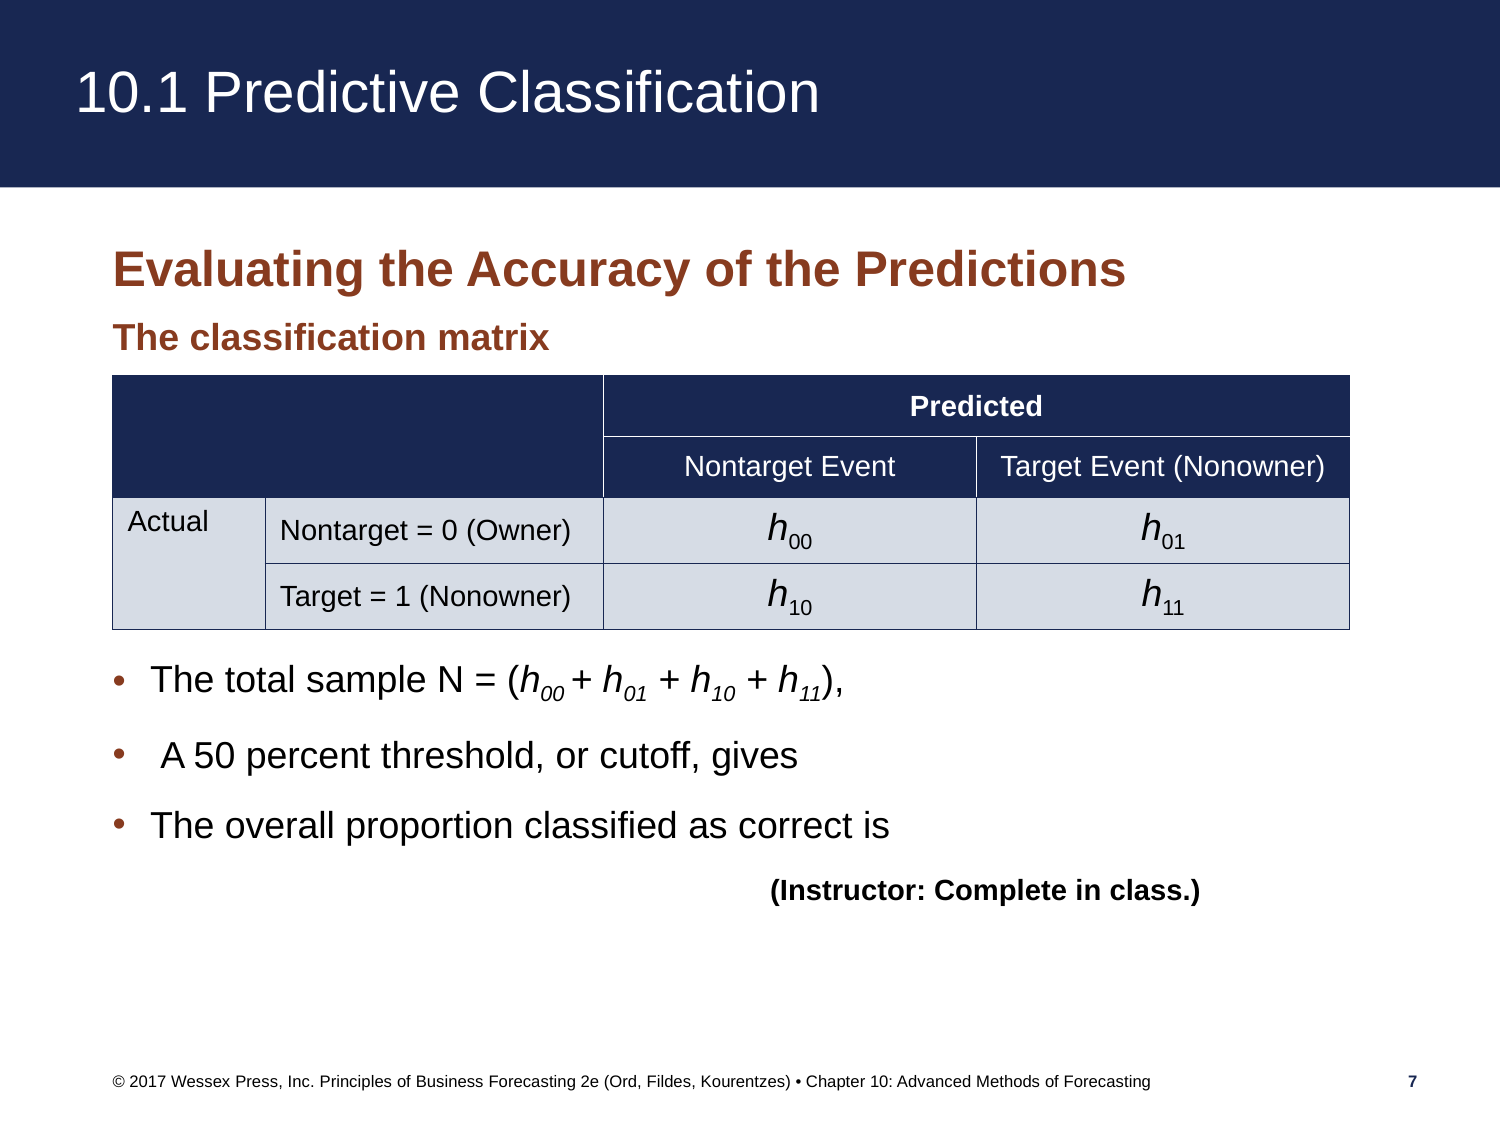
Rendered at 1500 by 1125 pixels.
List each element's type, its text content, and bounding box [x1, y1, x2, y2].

text_box The total sample N = (h00 + h01 + h10 + h11), A 50 percent threshold, or cutoff, gives The overall proportion classified as correct is (Instructor: Complete in class.) [112, 654, 1350, 906]
list Evaluating the Accuracy of the Predictions The classification matrix [112, 243, 1315, 357]
table_cell h01 [977, 498, 1349, 563]
table_cell Target = 1 (Nonowner) [266, 564, 603, 629]
table_header [113, 376, 603, 497]
slide_number 7 [1350, 1065, 1418, 1096]
table_cell h10 [604, 564, 976, 629]
title 10.1 Predictive Classification [0, 0, 1500, 188]
table_cell Nontarget Event [604, 437, 976, 497]
table_cell Target Event (Nonowner) [977, 437, 1349, 497]
table_cell Nontarget = 0 (Owner) [266, 498, 603, 563]
table_header Predicted [604, 376, 1349, 436]
table_cell Actual [113, 498, 265, 629]
table_cell h00 [604, 498, 976, 563]
slide_number © 2017 Wessex Press, Inc. Principles of Business Forecasting 2e (Ord, Fildes, Kourentzes) • Chapter 10: Advanced Methods of Forecasting [112, 1065, 1333, 1096]
table_cell h11 [977, 564, 1349, 629]
